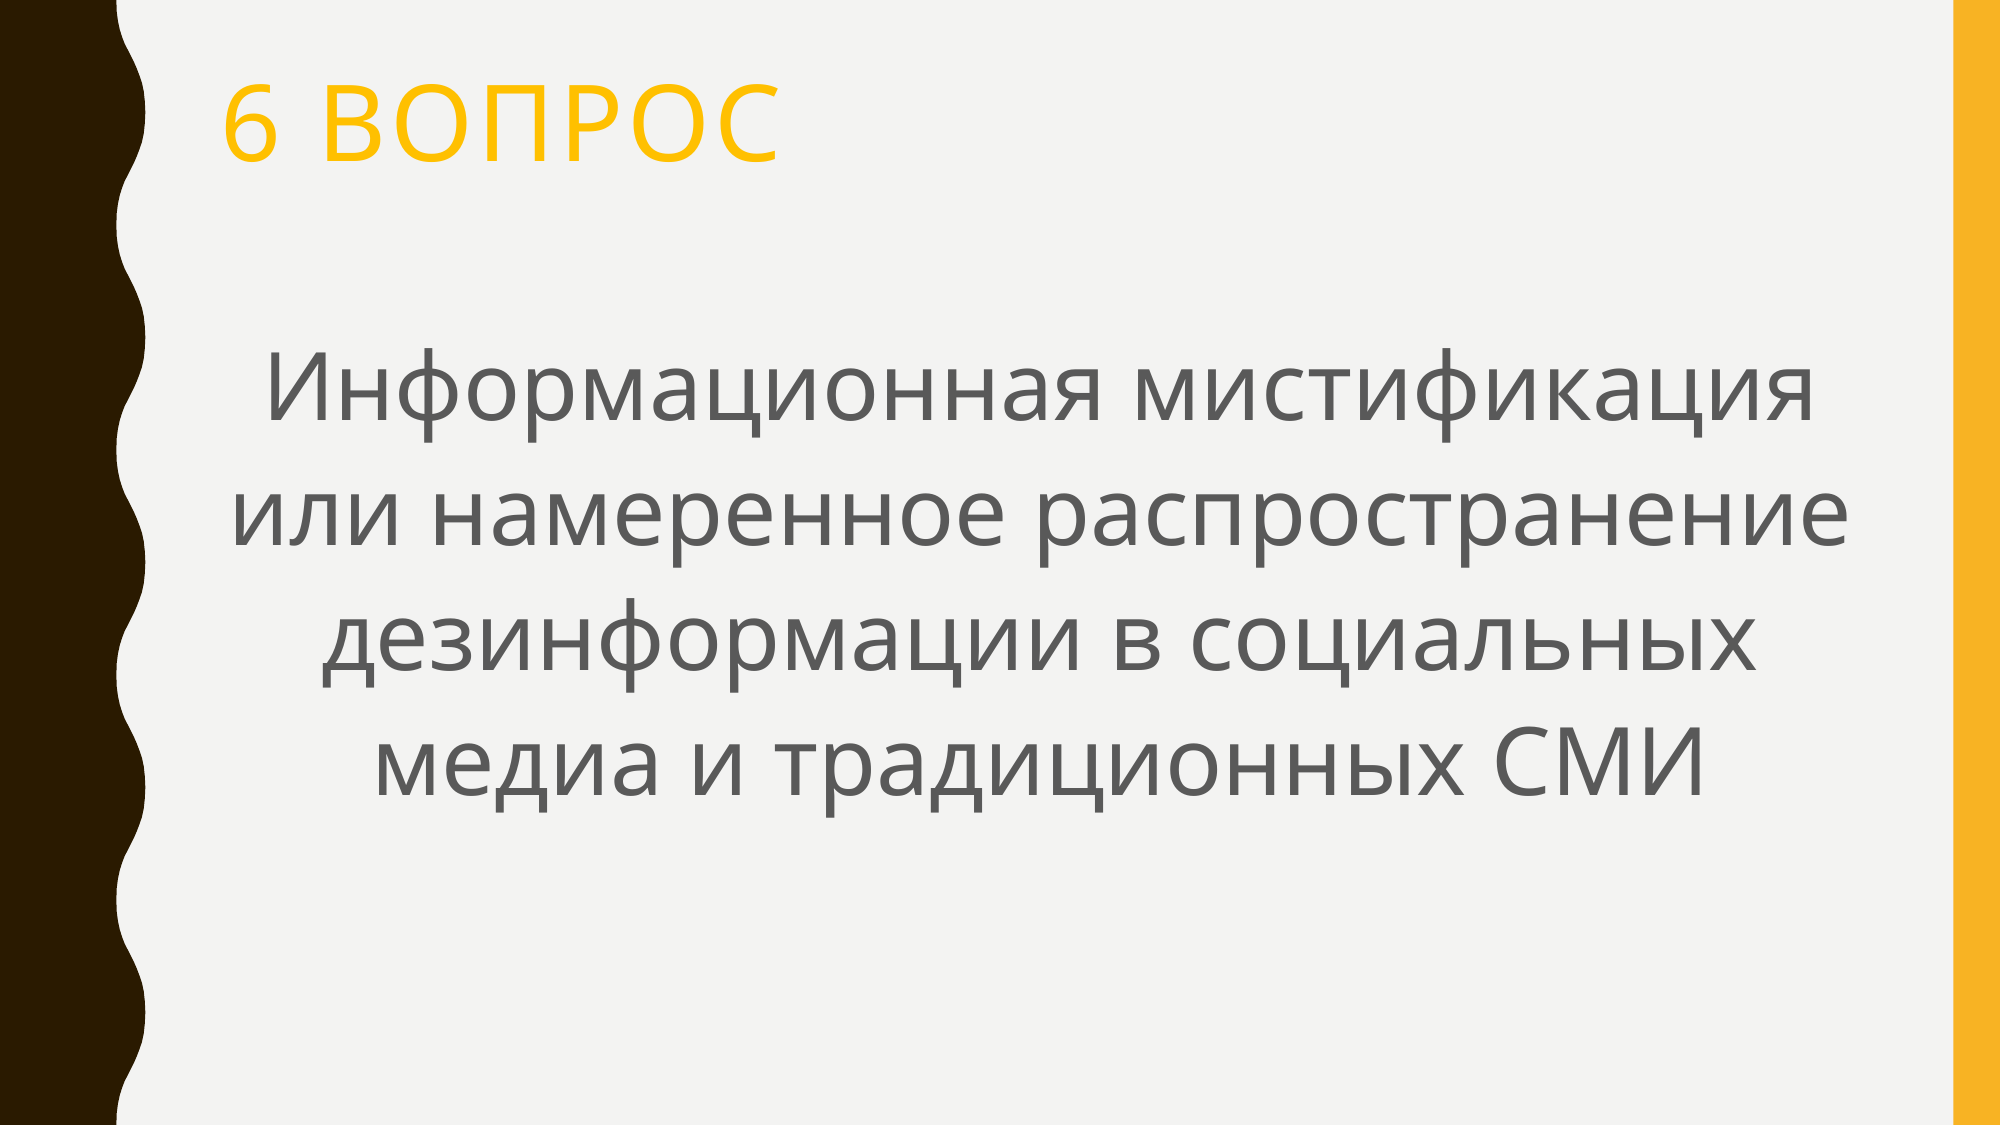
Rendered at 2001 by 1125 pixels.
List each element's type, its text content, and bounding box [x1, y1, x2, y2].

list Информационная мистификация или намеренное распространение дезинформации в социальных медиа и традиционных СМИ [205, 307, 1875, 897]
title 6 вопрос [205, 62, 1875, 307]
